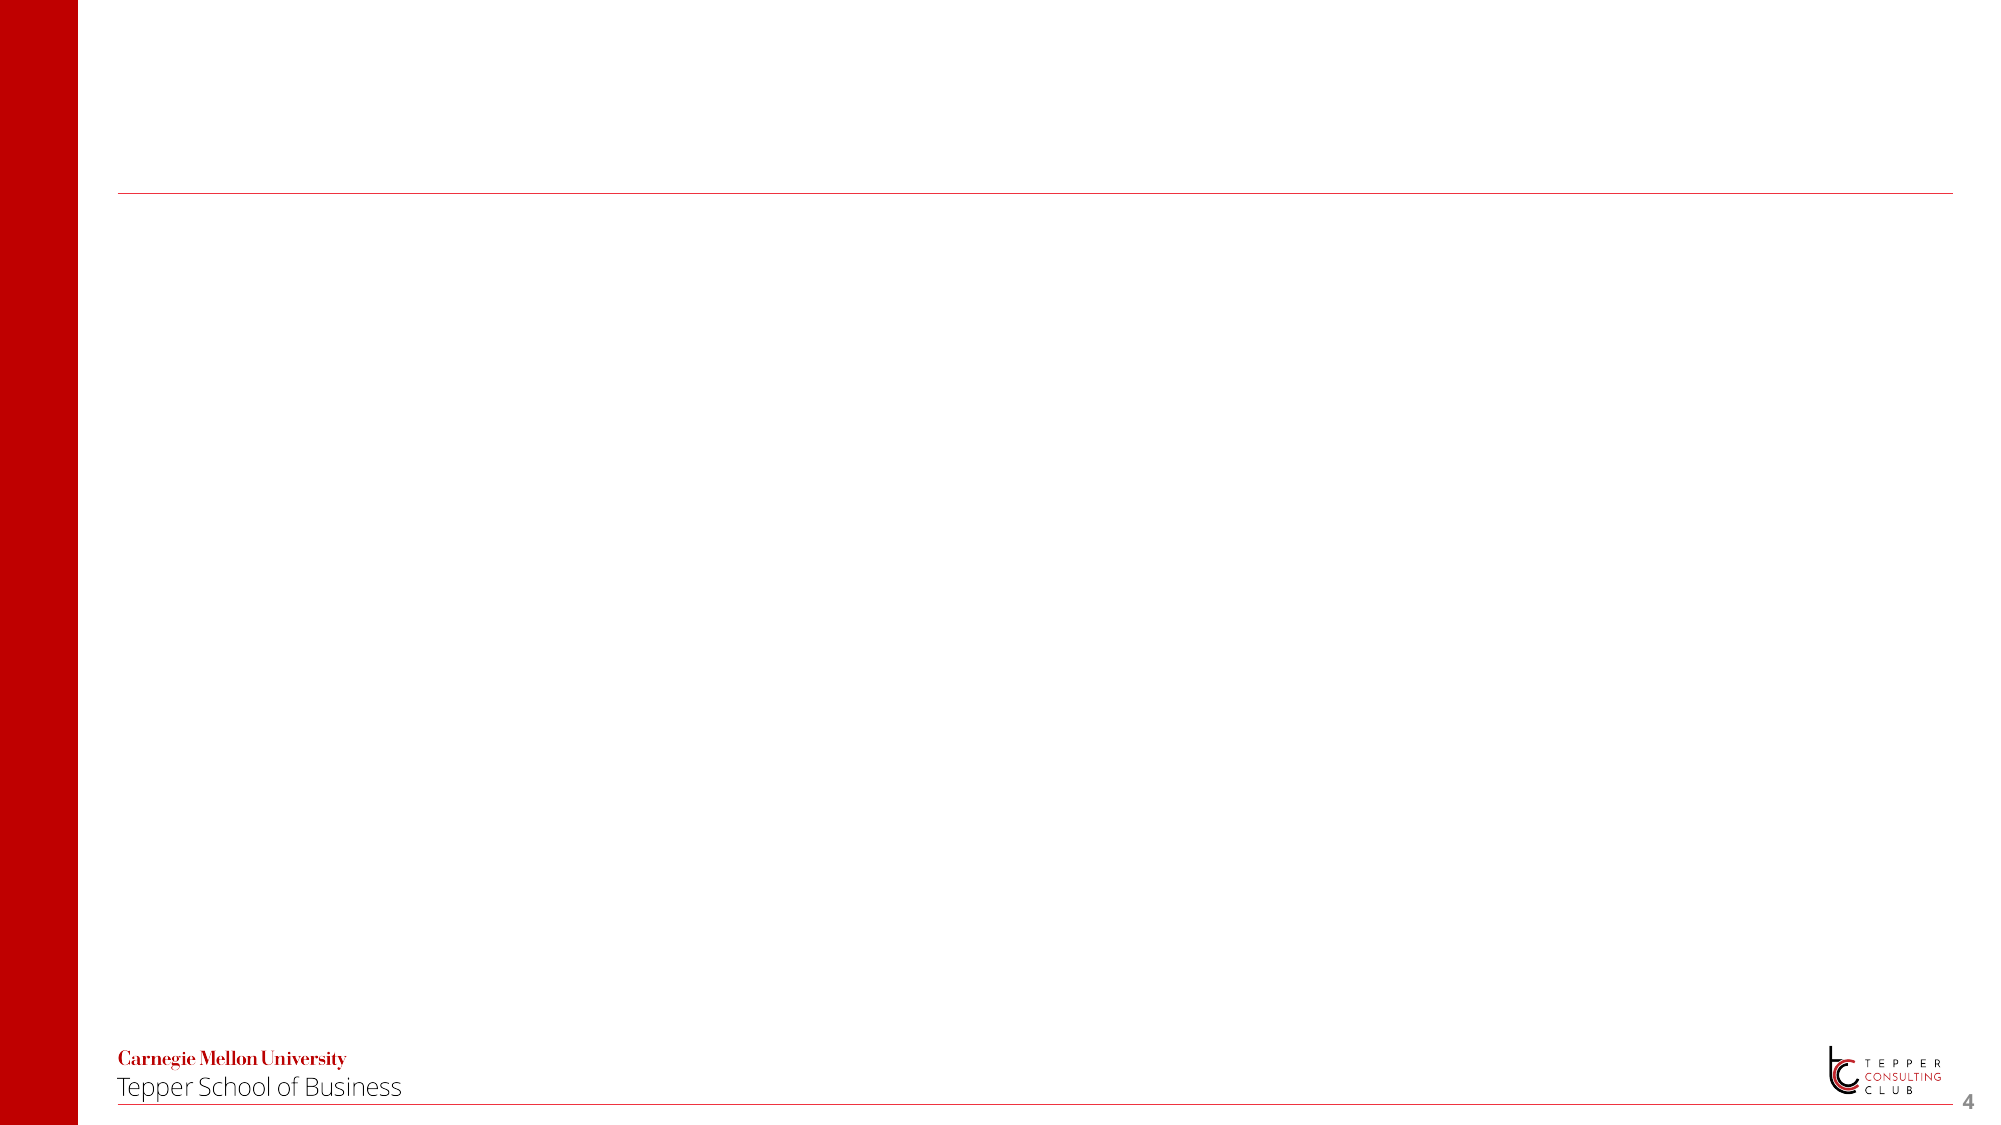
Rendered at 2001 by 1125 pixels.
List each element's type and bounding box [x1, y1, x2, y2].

picture [117, 1050, 401, 1102]
picture [1819, 1041, 1953, 1100]
